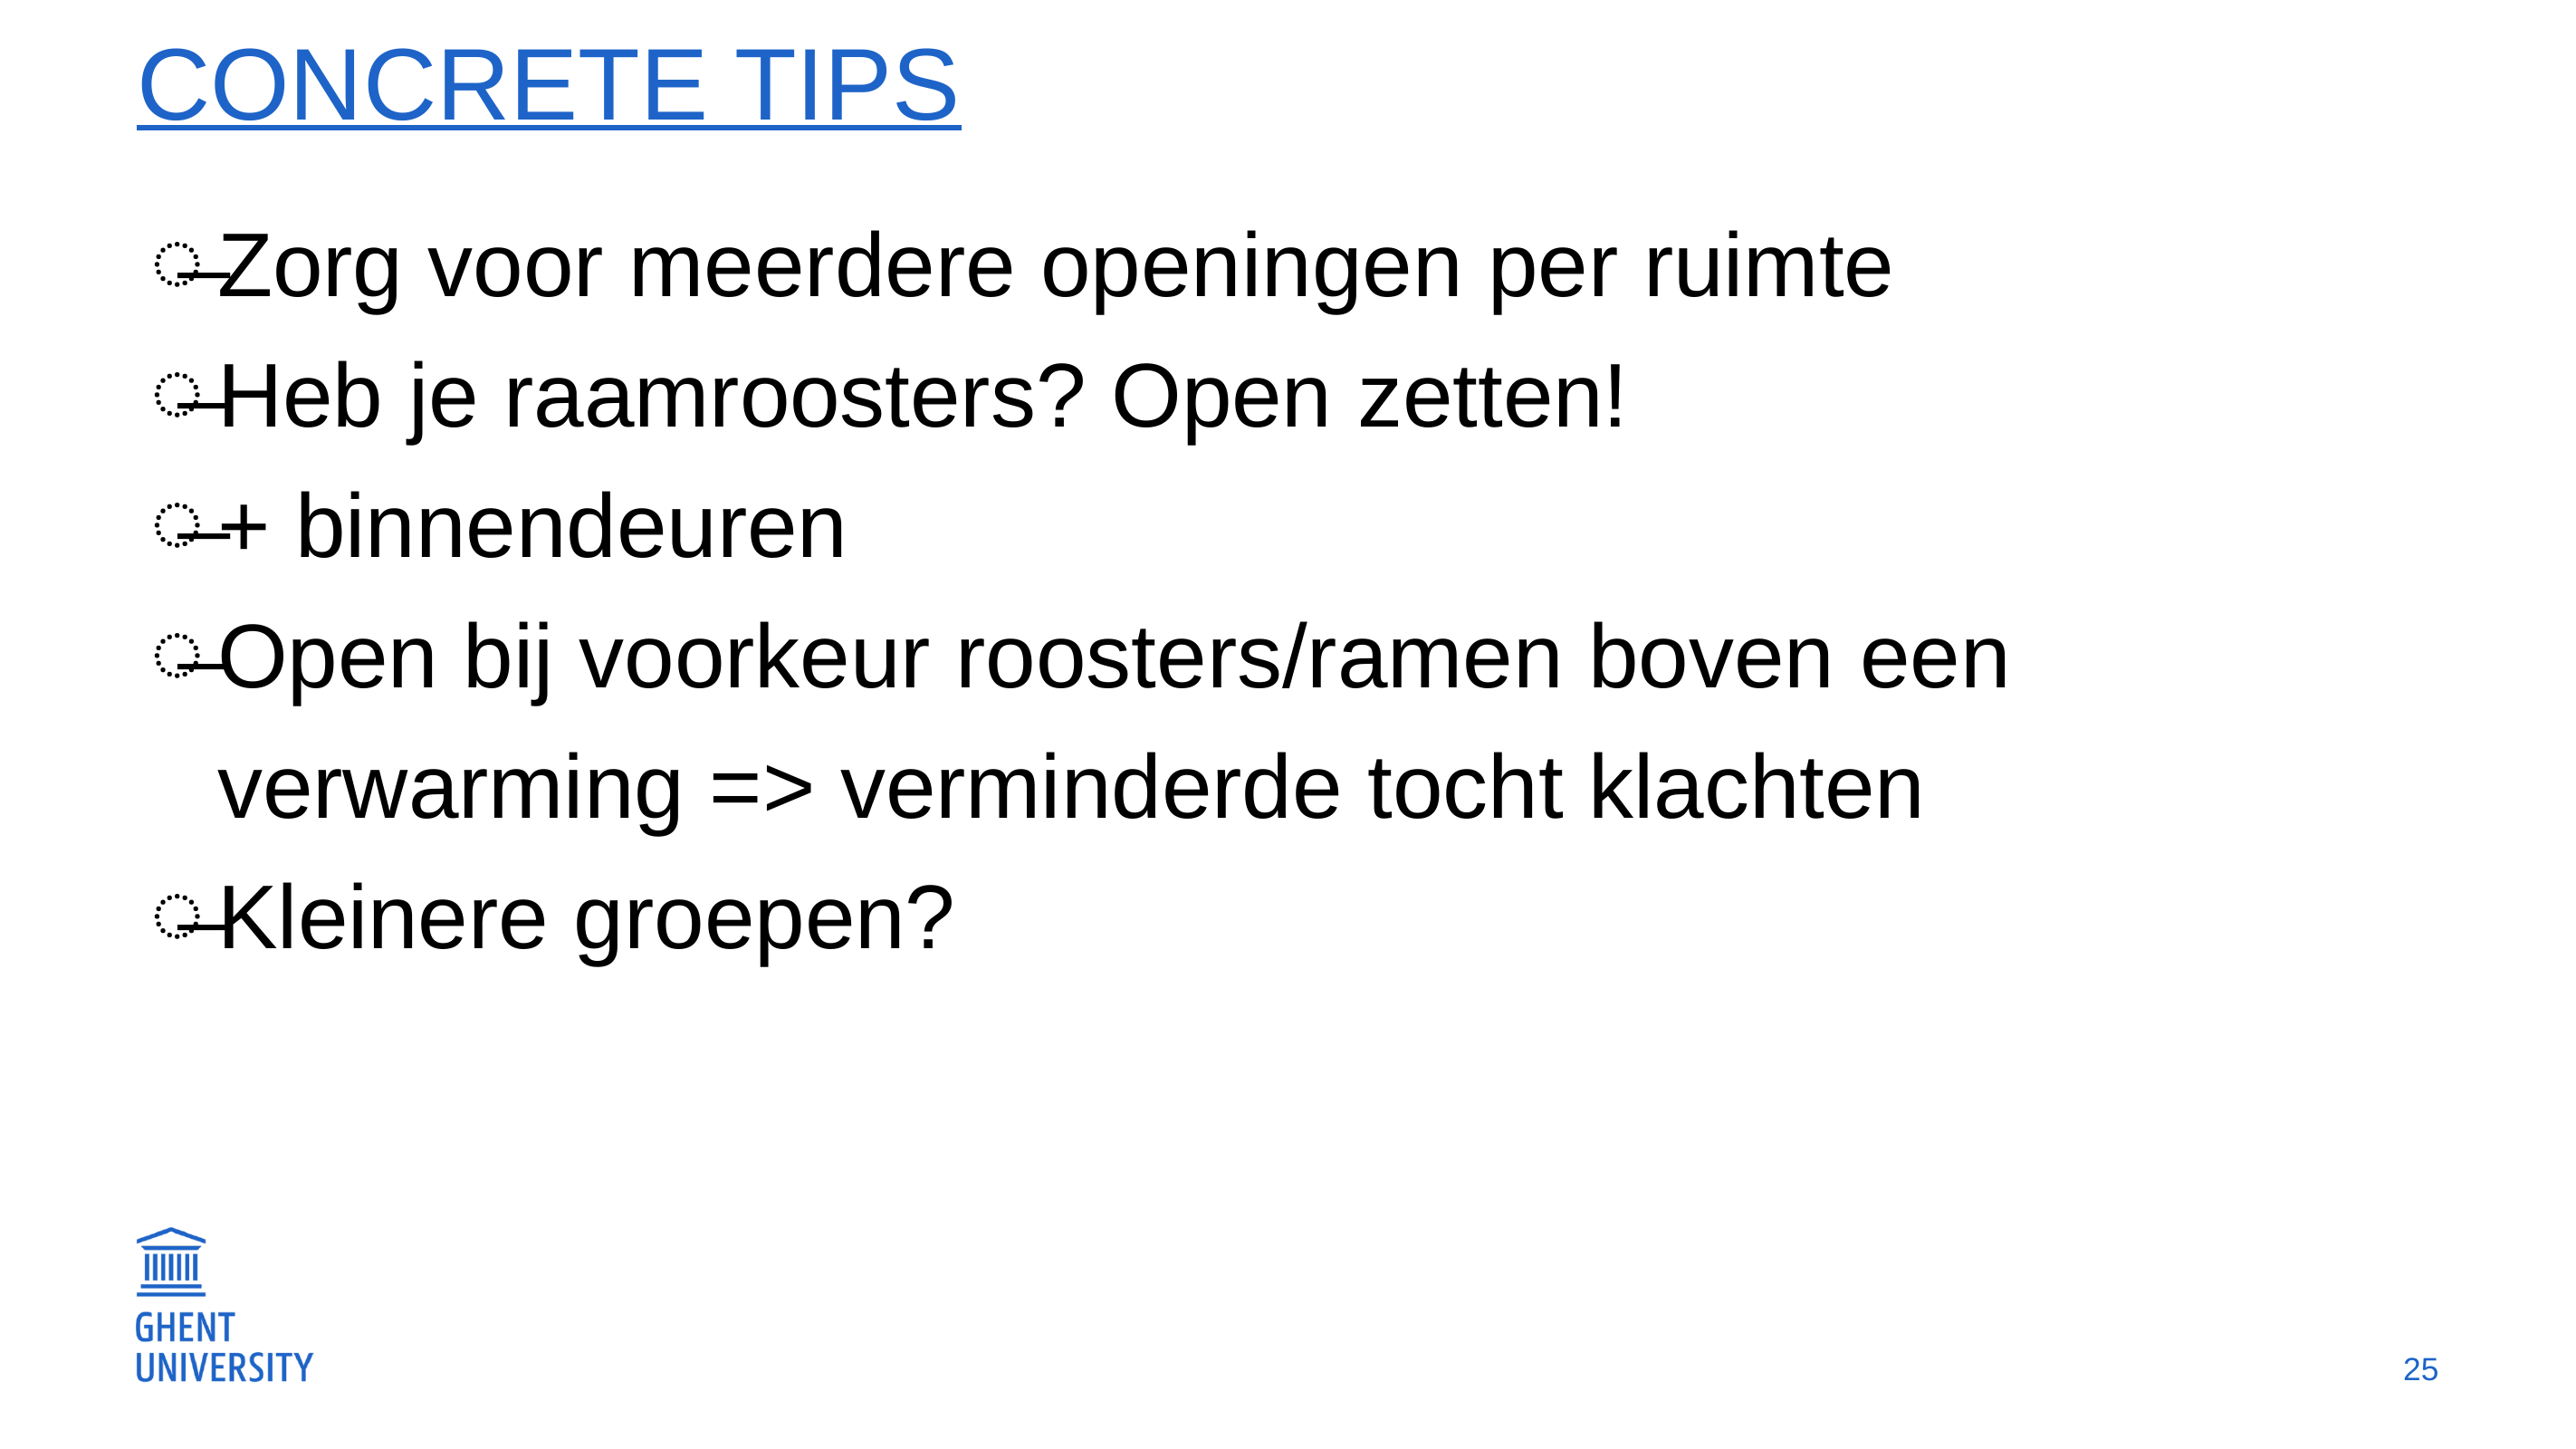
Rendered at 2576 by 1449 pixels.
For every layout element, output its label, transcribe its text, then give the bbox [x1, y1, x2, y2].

list Zorg voor meerdere openingen per ruimte Heb je raamroosters? Open zetten! + binnendeuren Open bij voorkeur roosters/ramen boven een verwarming => verminderde tocht klachten Kleinere groepen? [124, 177, 2456, 1173]
slide_number 25 [2315, 1329, 2453, 1407]
title Concrete tips [123, 20, 2456, 149]
picture [68, 1175, 411, 1449]
